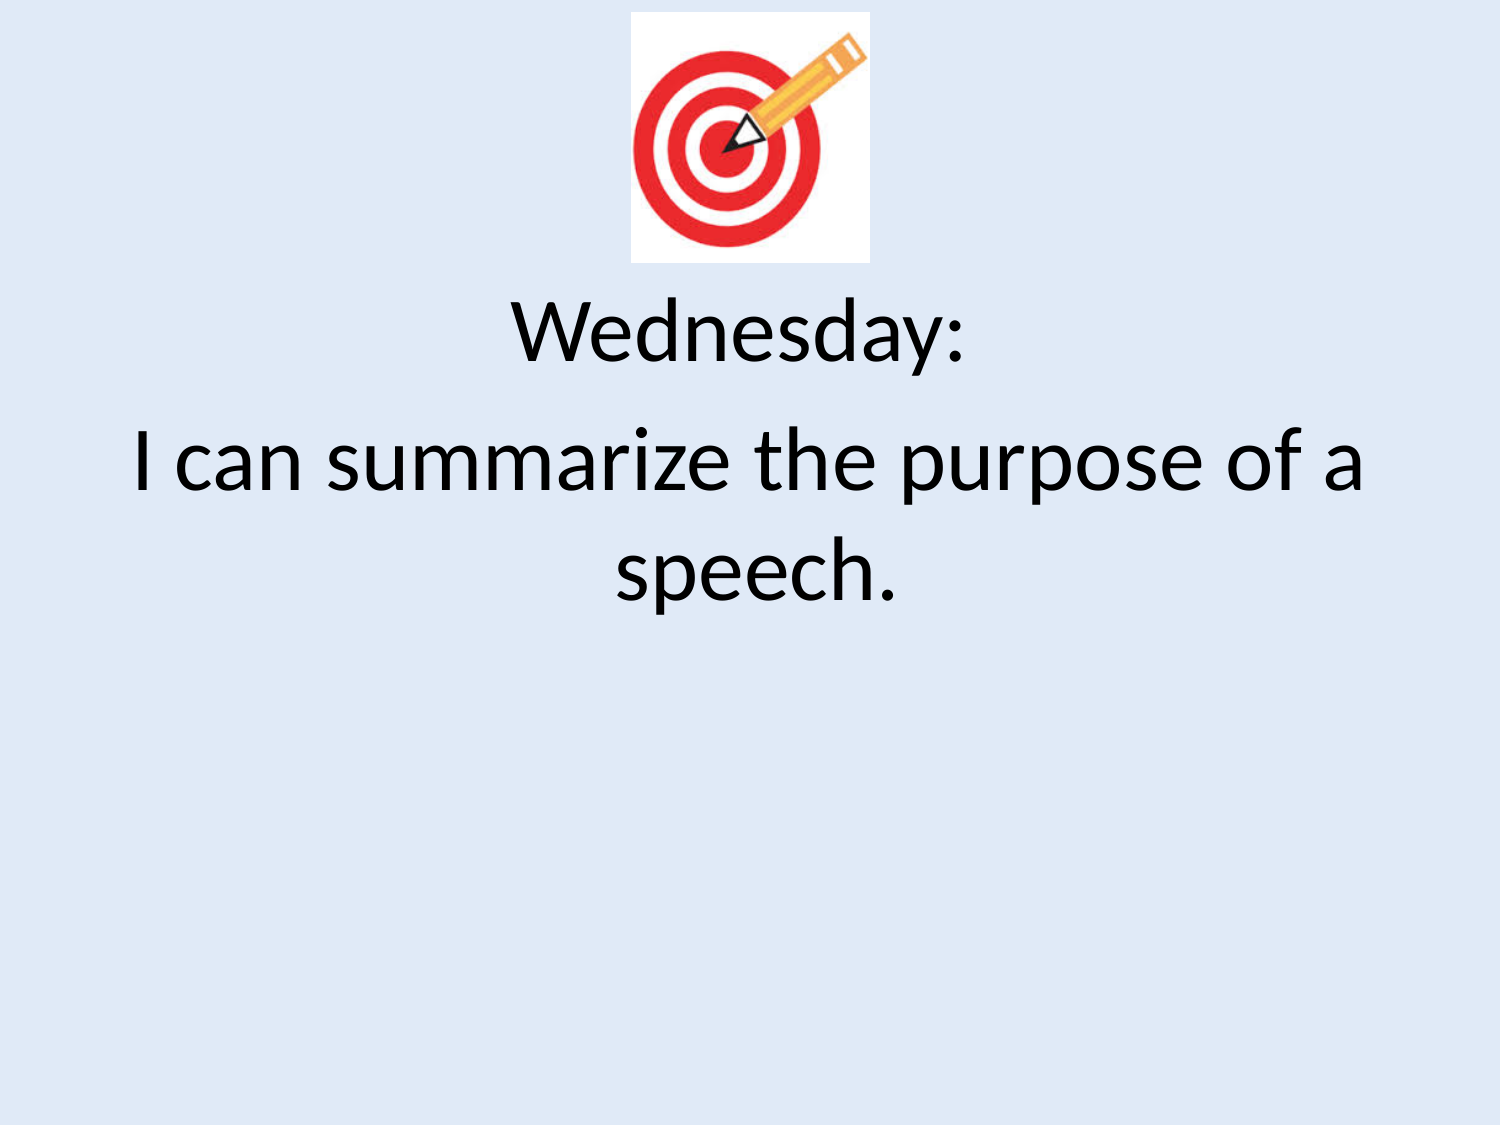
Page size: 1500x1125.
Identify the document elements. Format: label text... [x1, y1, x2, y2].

picture [631, 12, 870, 263]
list Wednesday: I can summarize the purpose of a speech. [75, 262, 1425, 1005]
